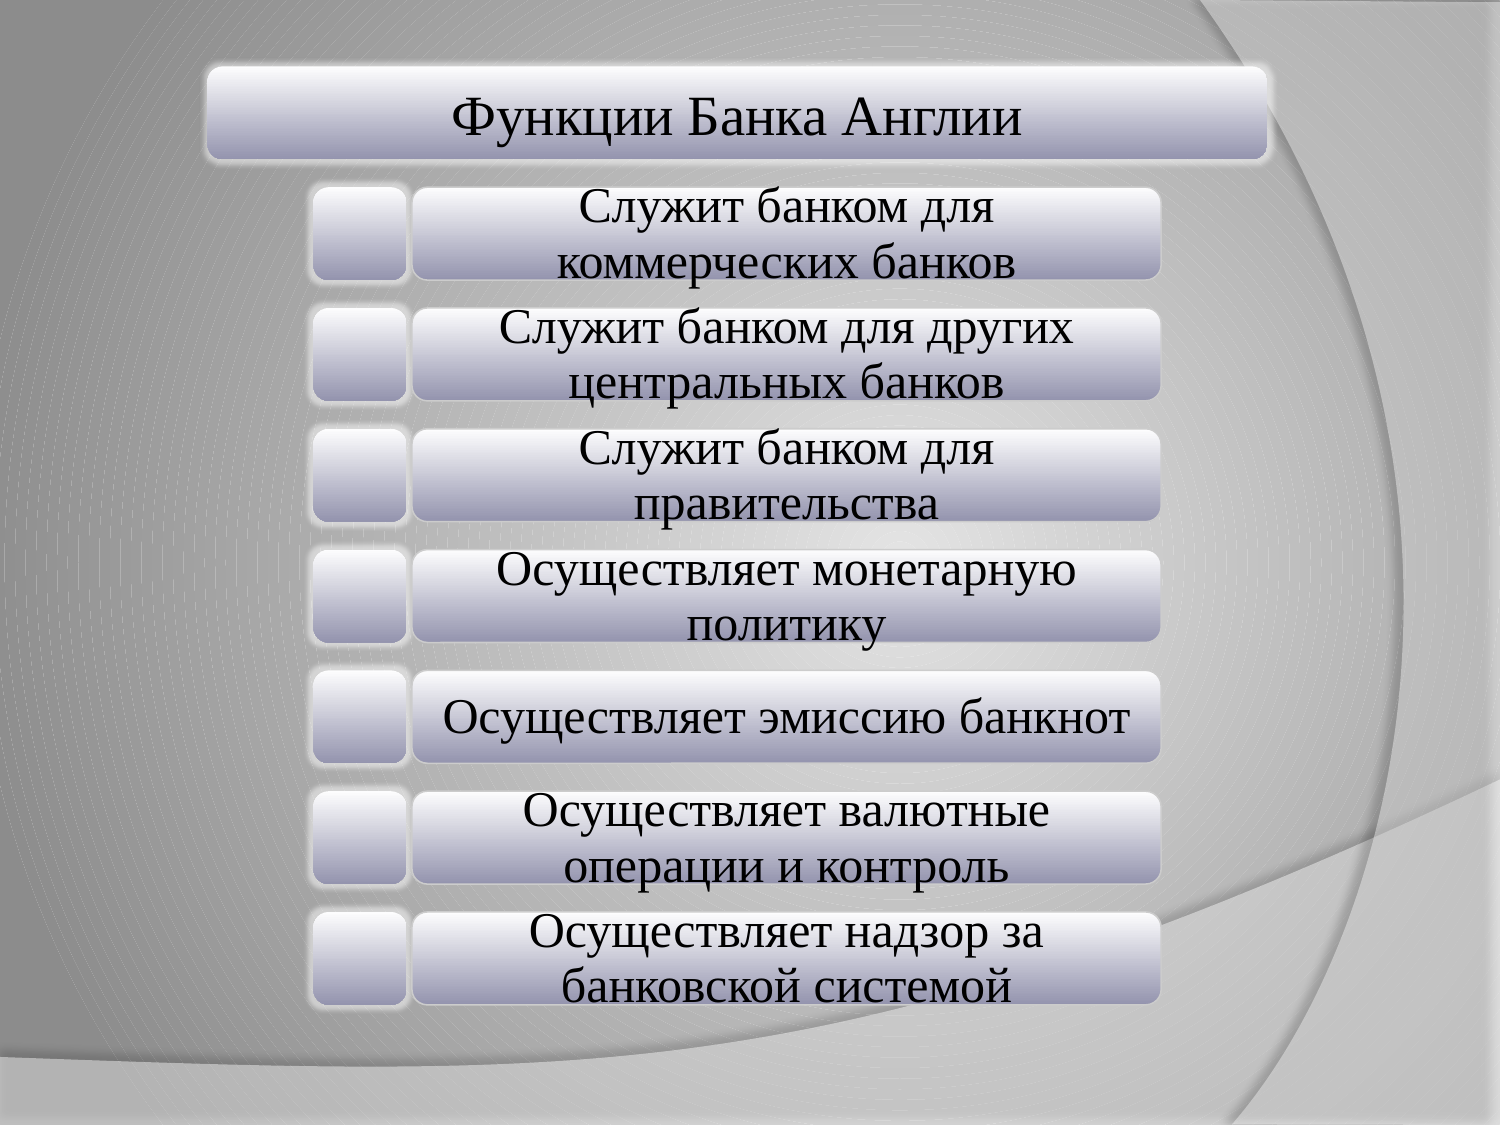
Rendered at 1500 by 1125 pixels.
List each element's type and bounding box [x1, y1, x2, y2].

list [74, 66, 1400, 1006]
